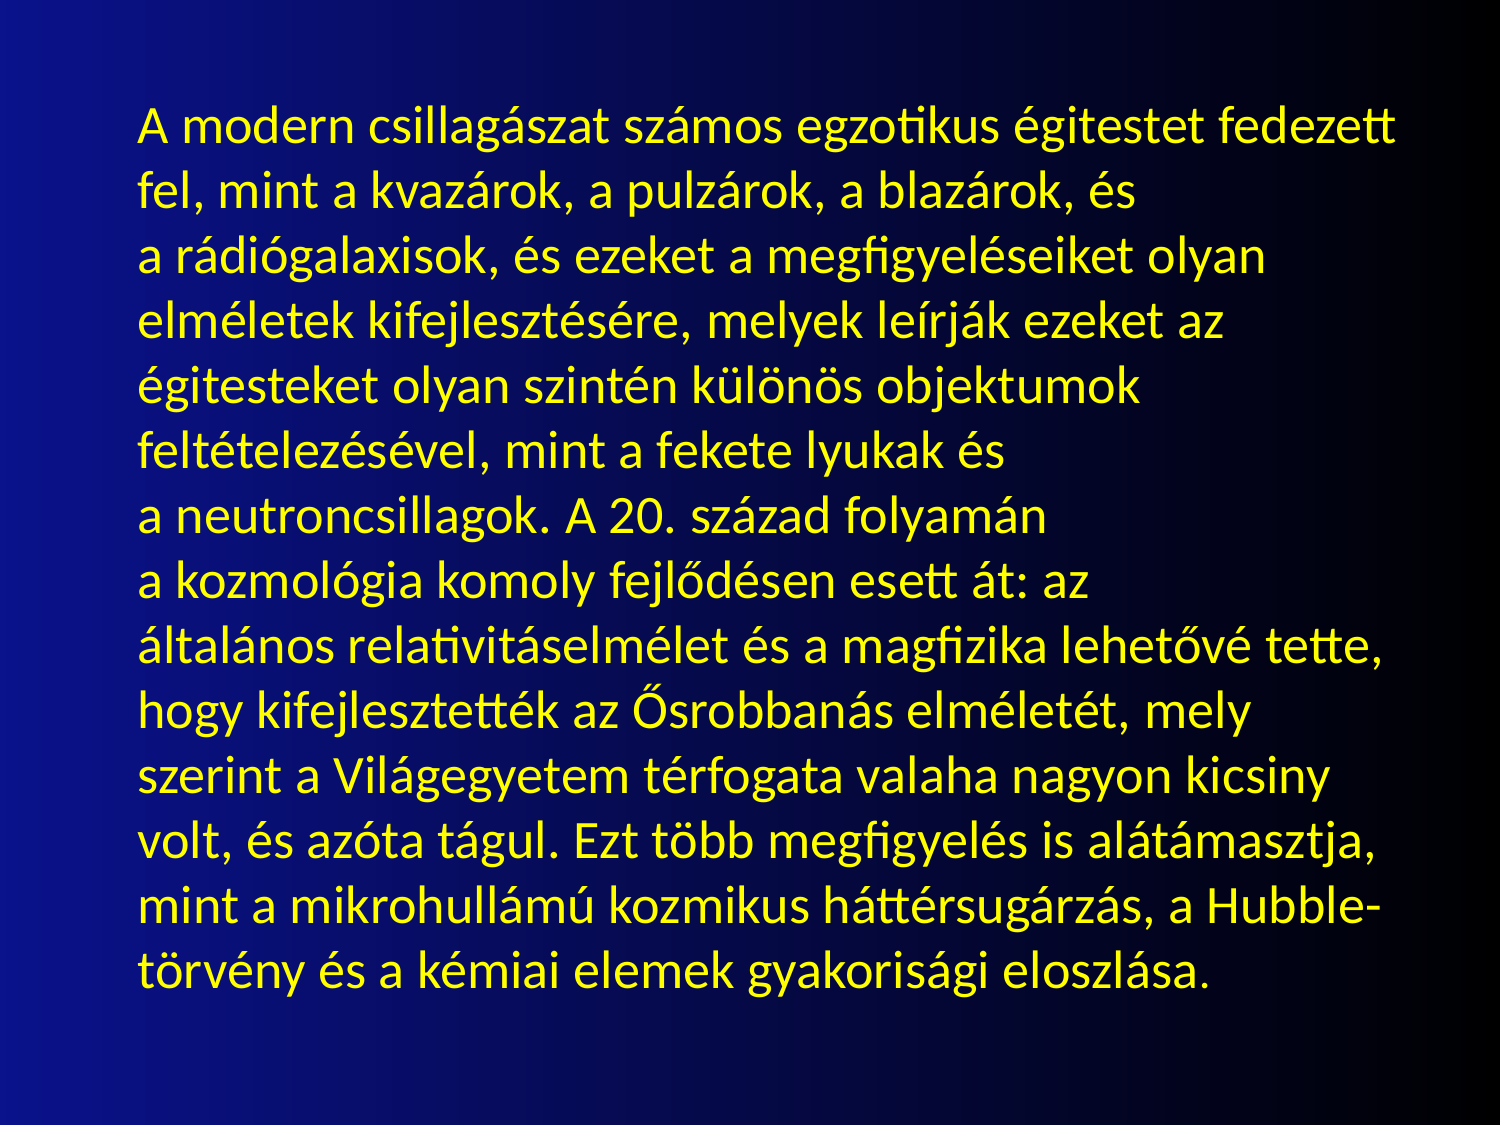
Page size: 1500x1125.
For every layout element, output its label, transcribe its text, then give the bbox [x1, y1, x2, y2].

list A modern csillagászat számos egzotikus égitestet fedezett fel, mint a kvazárok, a pulzárok, a blazárok, és a rádiógalaxisok, és ezeket a megfigyeléseiket olyan elméletek kifejlesztésére, melyek leírják ezeket az égitesteket olyan szintén különös objektumok feltételezésével, mint a fekete lyukak és a neutroncsillagok. A 20. század folyamán a kozmológia komoly fejlődésen esett át: az általános relativitáselmélet és a magfizika lehetővé tette, hogy kifejlesztették az Ősrobbanás elméletét, mely szerint a Világegyetem térfogata valaha nagyon kicsiny volt, és azóta tágul. Ezt több megfigyelés is alátámasztja, mint a mikrohullámú kozmikus háttérsugárzás, a Hubble-törvény és a kémiai elemek gyakorisági eloszlása. [70, 82, 1421, 1071]
